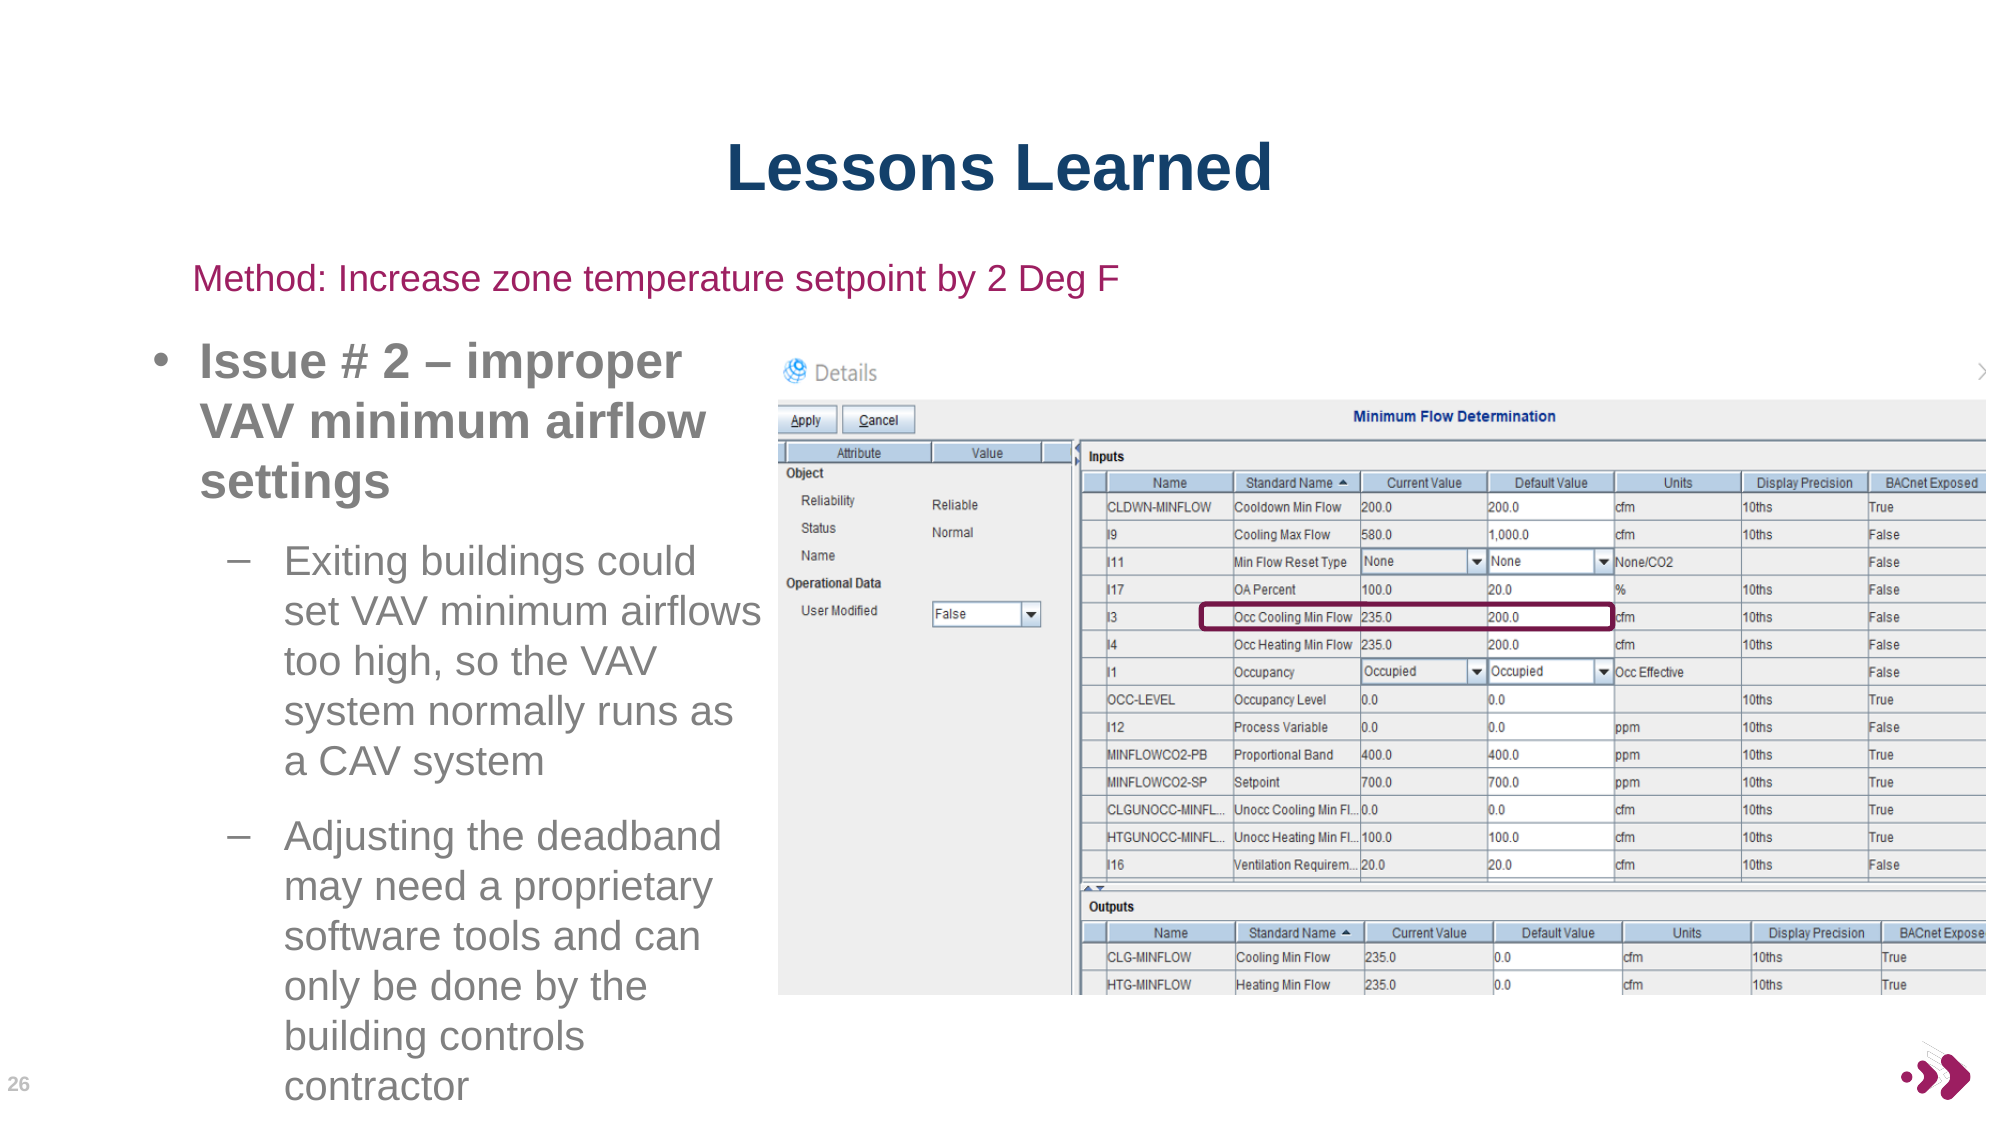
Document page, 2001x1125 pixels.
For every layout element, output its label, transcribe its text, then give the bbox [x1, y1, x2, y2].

list Issue # 2 – improper VAV minimum airflow settings Exiting buildings could set VAV minimum airflows too high, so the VAV system normally runs as a CAV system Adjusting the deadband may need a proprietary software tools and can only be done by the building controls contractor [137, 321, 779, 1081]
title Lessons Learned [137, 59, 1863, 278]
picture [778, 351, 1986, 995]
picture [1901, 1054, 1971, 1100]
text_box Method: Increase zone temperature setpoint by 2 Deg F [177, 246, 1202, 307]
